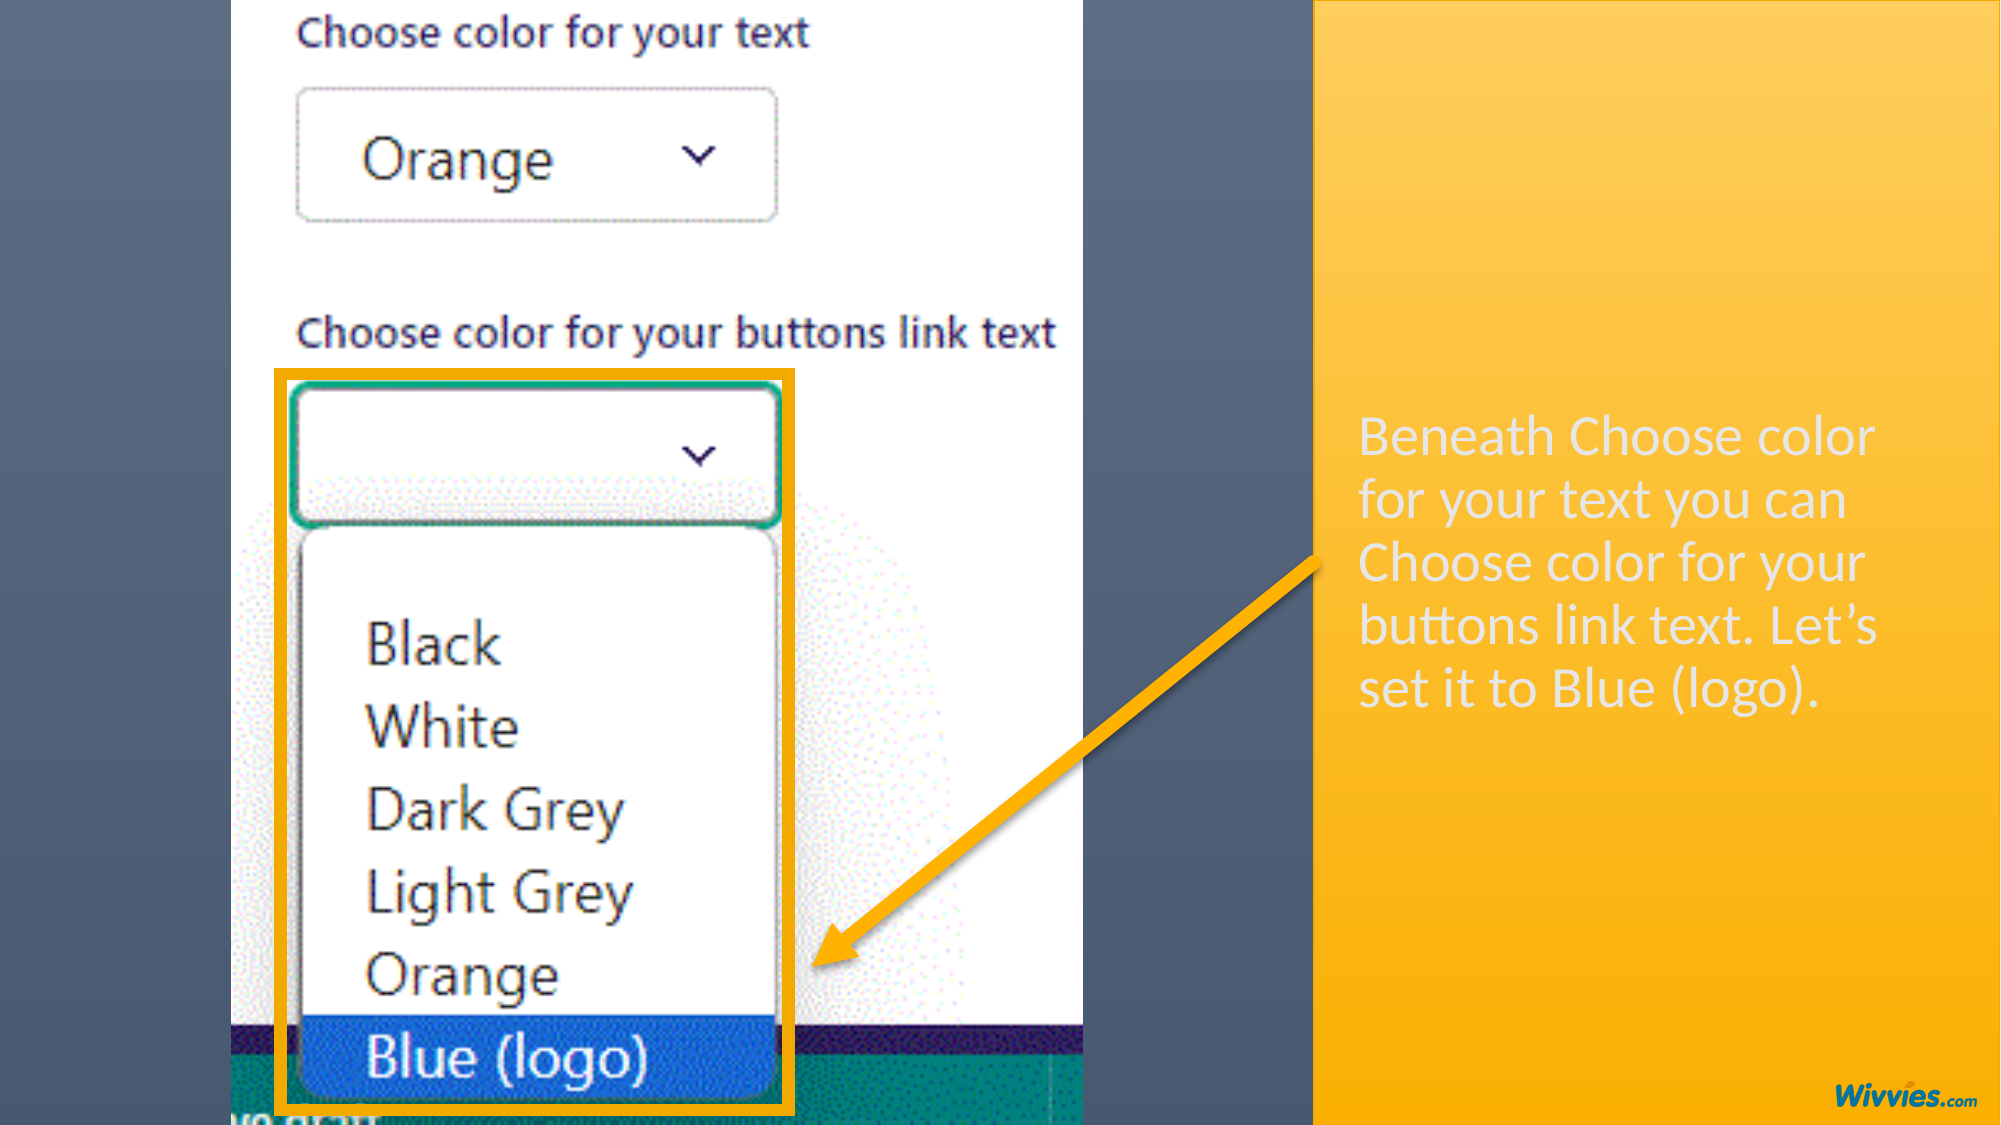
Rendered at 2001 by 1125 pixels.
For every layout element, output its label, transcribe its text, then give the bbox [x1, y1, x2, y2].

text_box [811, 562, 1314, 968]
list Beneath Choose color for your text you can Choose color for your buttons link text. Let’s set it to Blue (logo). [1314, 0, 2000, 1125]
picture [0, 0, 1314, 1125]
